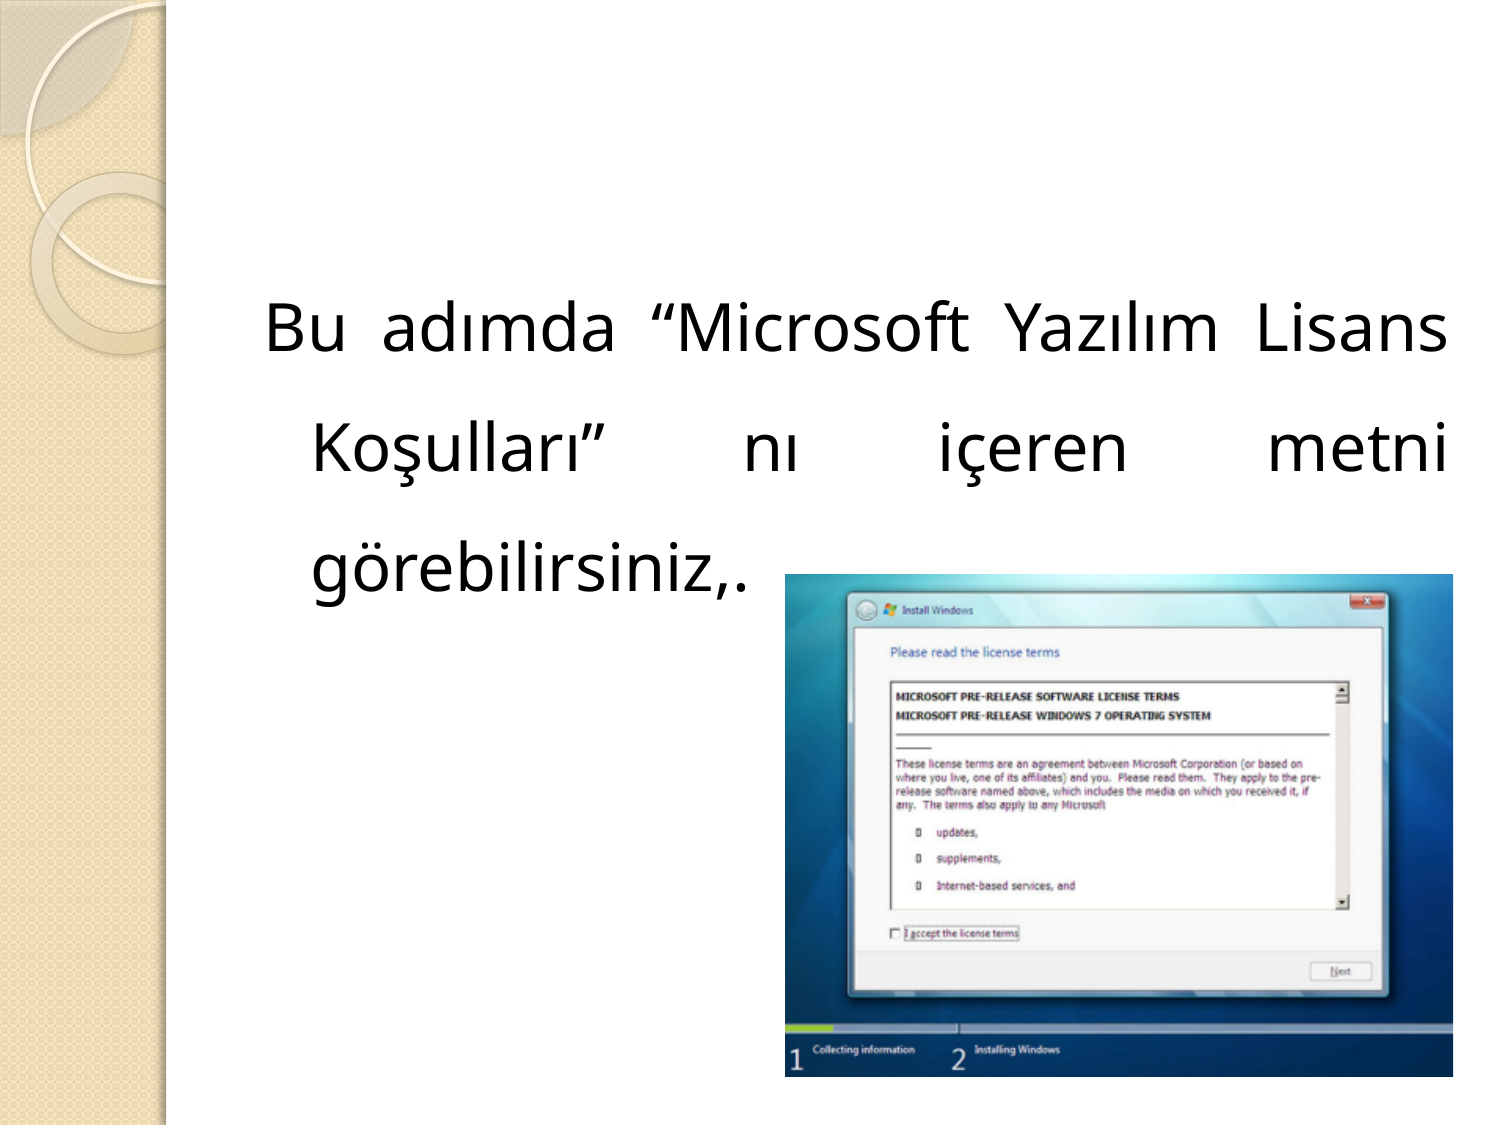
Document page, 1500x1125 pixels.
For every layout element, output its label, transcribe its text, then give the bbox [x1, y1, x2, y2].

list Bu adımda “Microsoft Yazılım Lisans Koşulları” nı içeren metni görebilirsiniz,. [235, 237, 1466, 1025]
picture [784, 573, 1454, 1077]
